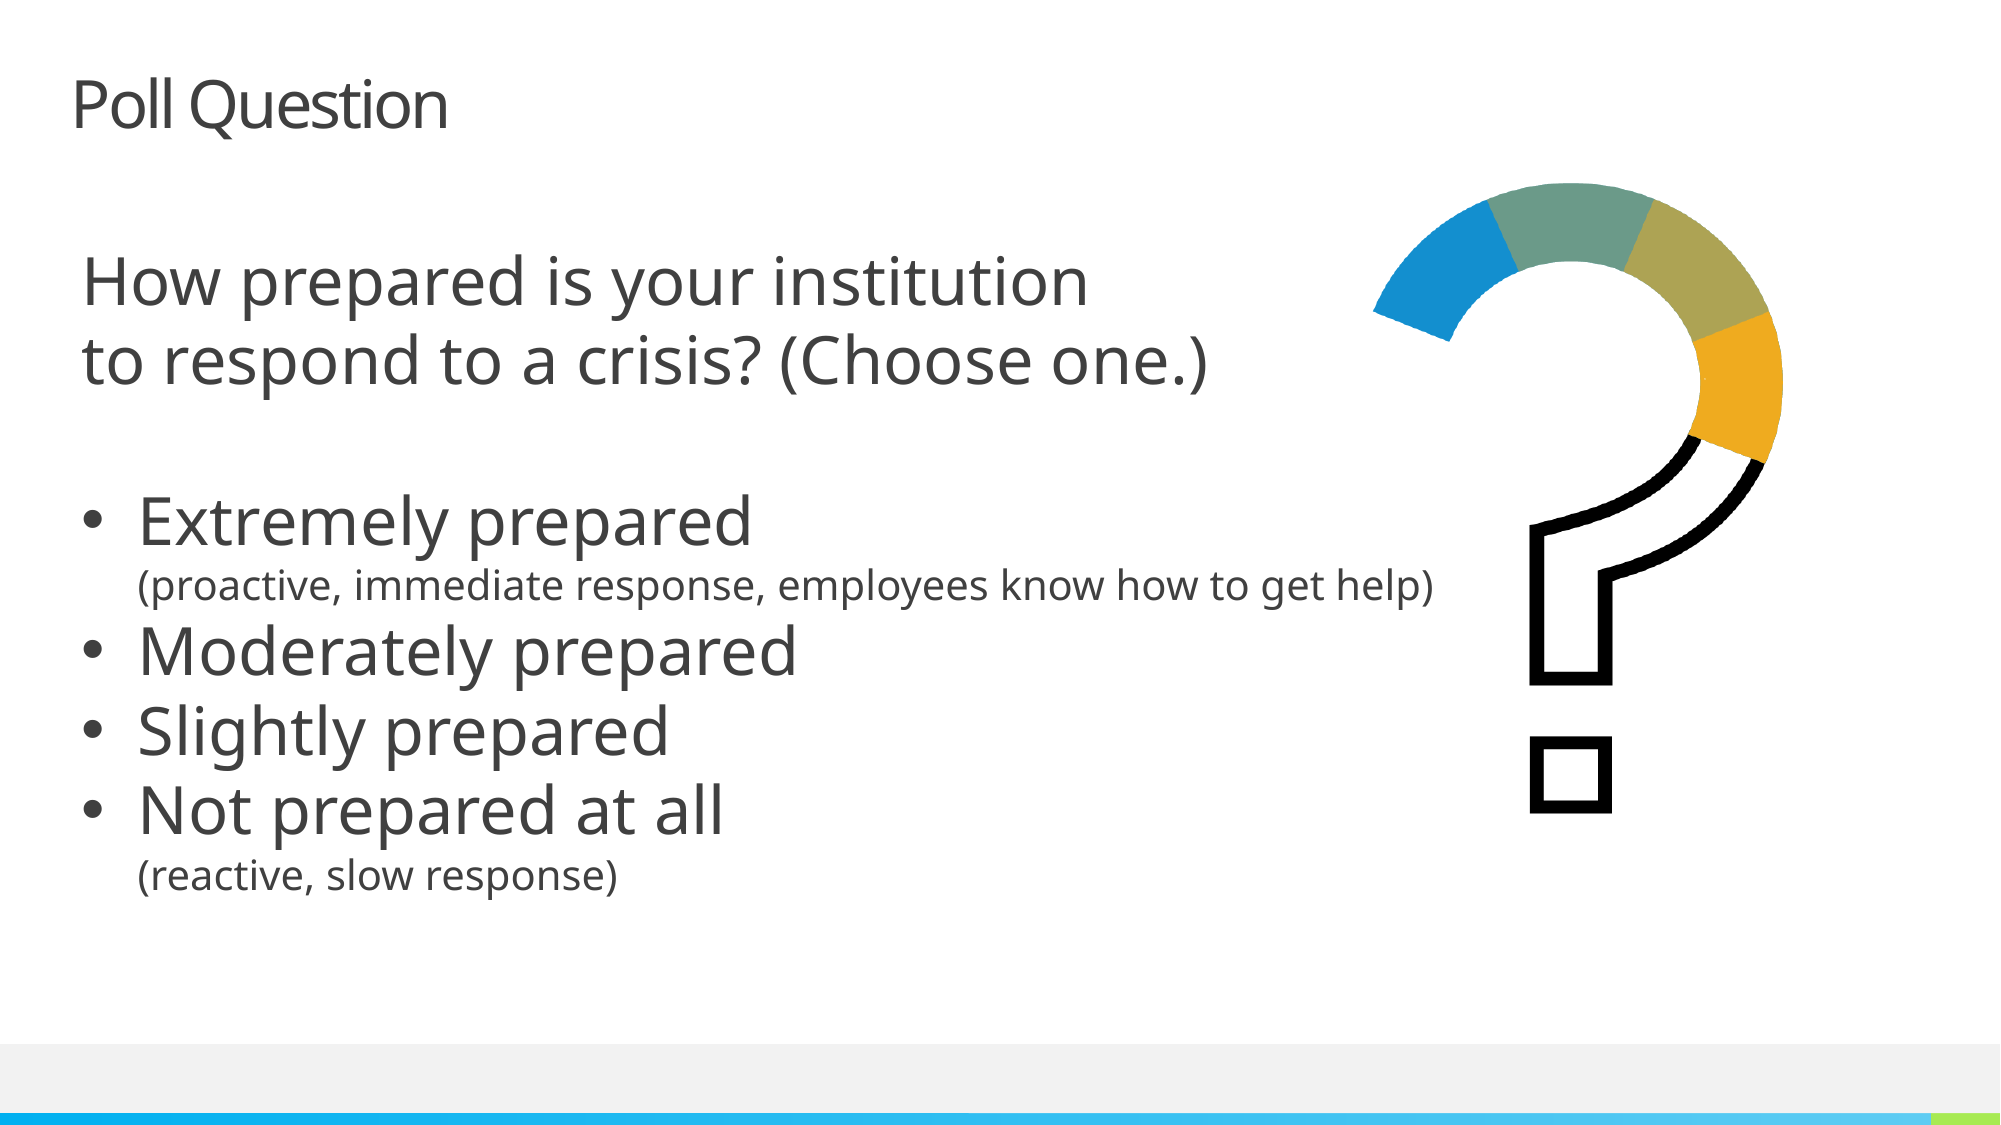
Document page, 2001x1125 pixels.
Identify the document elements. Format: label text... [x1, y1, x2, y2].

picture [1161, 106, 1980, 878]
title Poll Question [70, 70, 1932, 142]
text_box How prepared is your institution to respond to a crisis? (Choose one.) Extremely prepared (proactive, immediate response, employees know how to get help) Moderately prepared Slightly prepared Not prepared at all (reactive, slow response) [81, 222, 1916, 995]
text_box [967, 1043, 2000, 1114]
